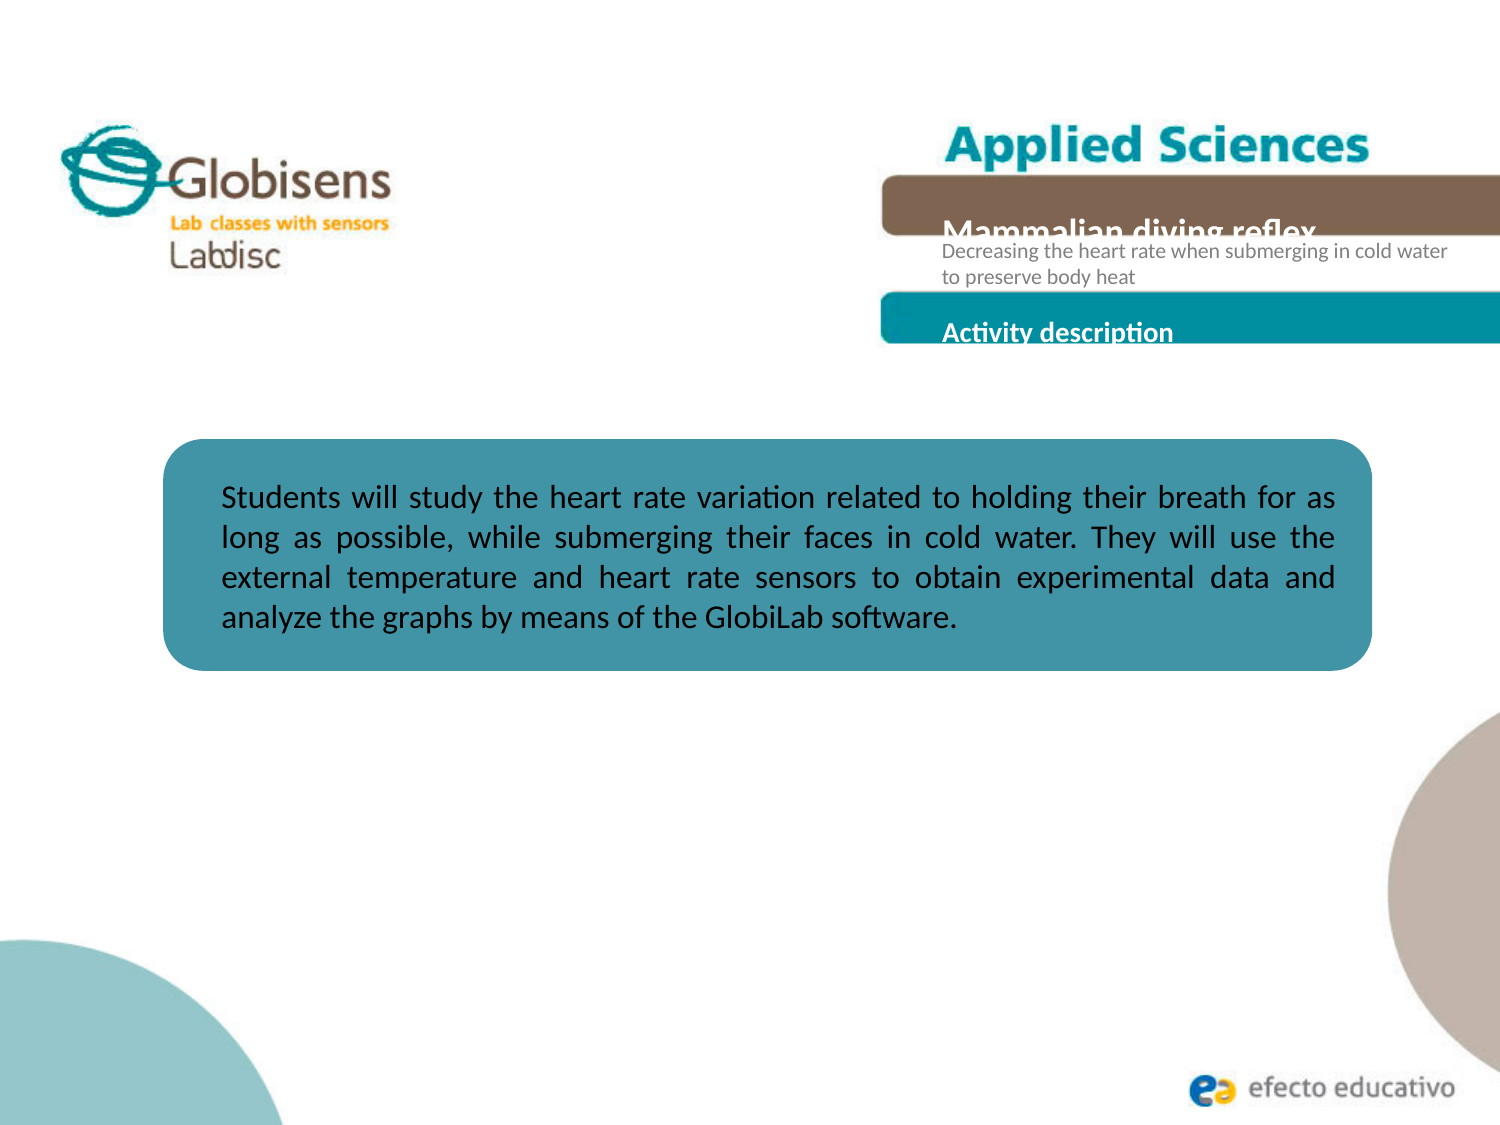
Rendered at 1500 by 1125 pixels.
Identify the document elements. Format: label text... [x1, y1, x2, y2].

text_box Decreasing the heart rate when submerging in cold water to preserve body heat [927, 228, 1475, 297]
picture [0, 0, 1500, 1125]
text_box Mammalian diving reflex [927, 192, 1500, 261]
text_box [163, 439, 1373, 671]
text_box Students will study the heart rate variation related to holding their breath for as long as possible, while submerging their faces in cold water. They will use the external temperature and heart rate sensors to obtain experimental data and analyze the graphs by means of the GlobiLab software. [206, 467, 1353, 643]
text_box Activity description [927, 305, 1500, 374]
